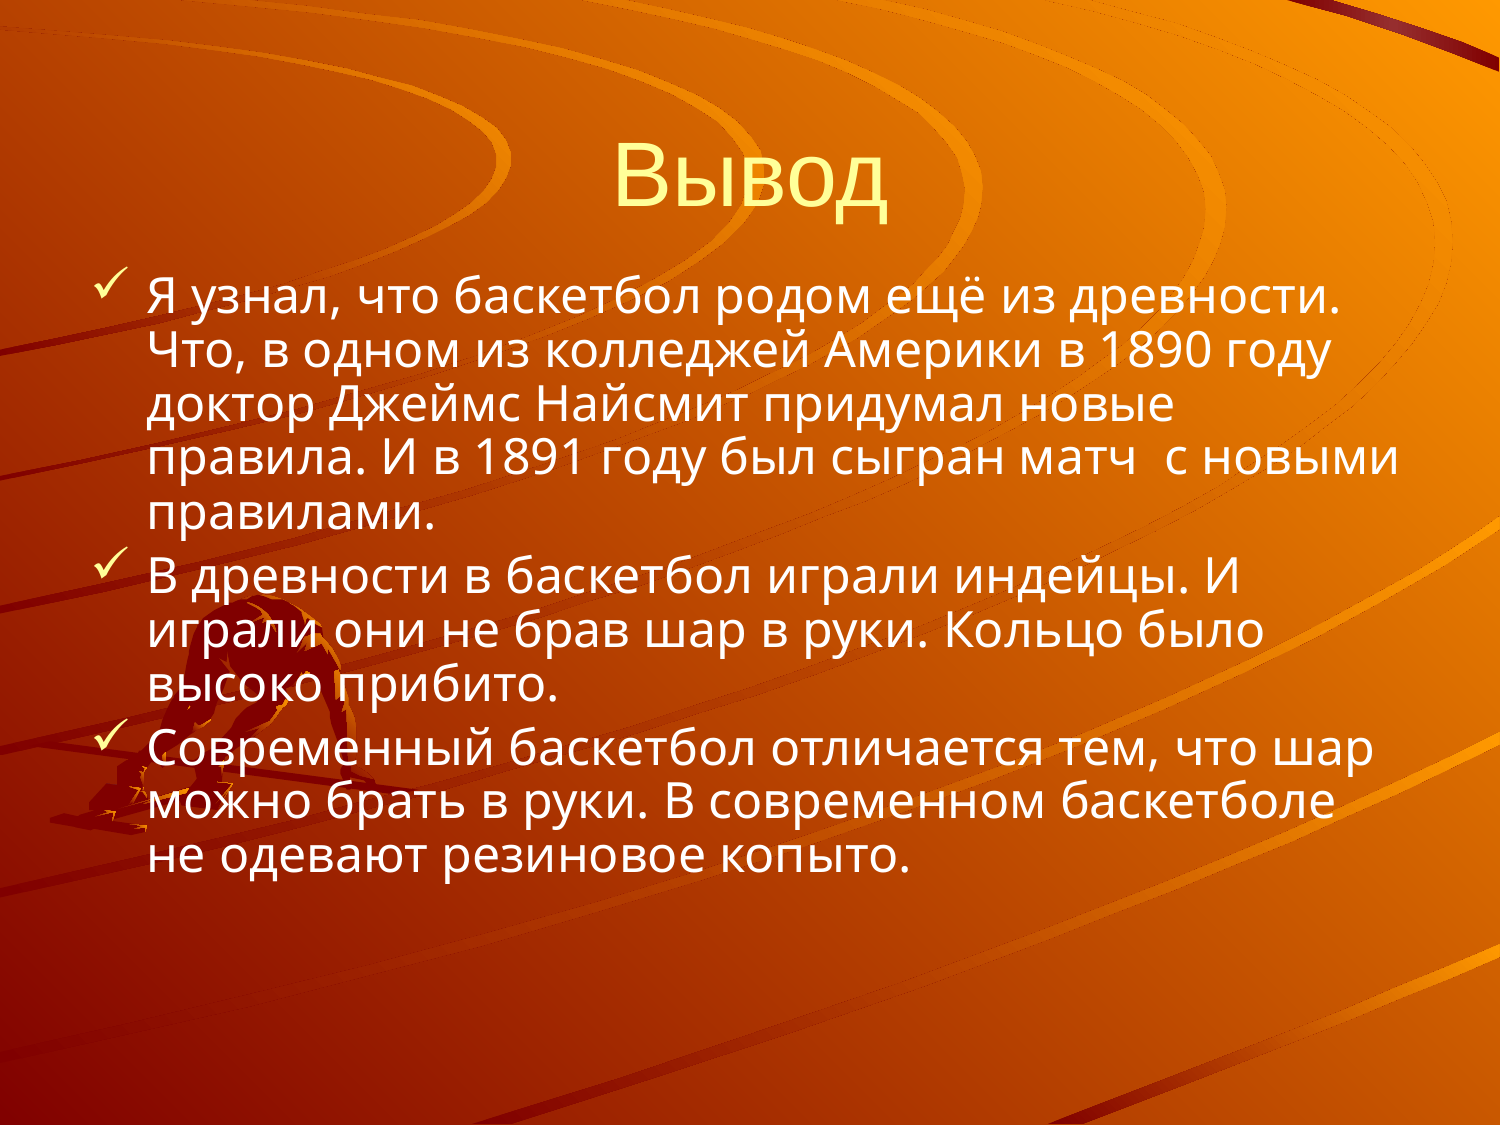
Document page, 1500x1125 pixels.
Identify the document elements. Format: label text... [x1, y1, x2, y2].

title Вывод [75, 26, 1425, 233]
list Я узнал, что баскетбол родом ещё из древности. Что, в одном из колледжей Америки в 1890 году доктор Джеймс Найсмит придумал новые правила. И в 1891 году был сыгран матч с новыми правилами. В древности в баскетбол играли индейцы. И играли они не брав шар в руки. Кольцо было высоко прибито. Современный баскетбол отличается тем, что шар можно брать в руки. В современном баскетболе не одевают резиновое копыто. [75, 262, 1425, 1006]
